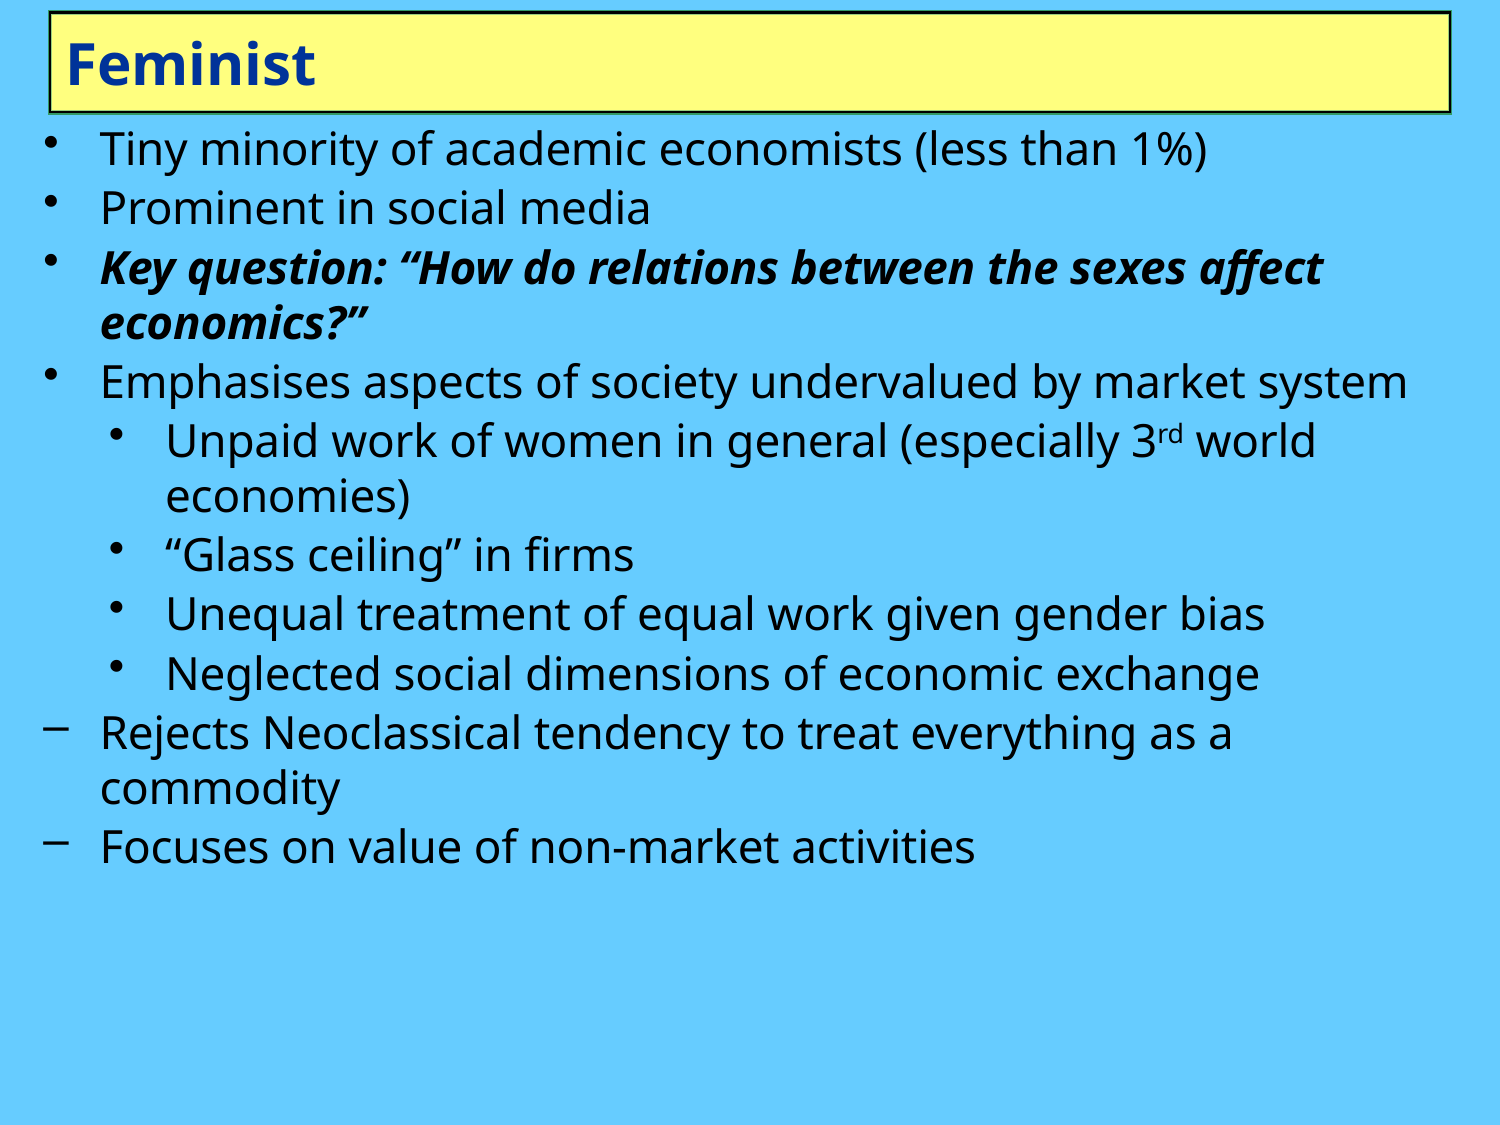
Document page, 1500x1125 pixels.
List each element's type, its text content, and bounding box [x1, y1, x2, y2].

title Feminist [49, 11, 1451, 112]
list Tiny minority of academic economists (less than 1%) Prominent in social media Key question: “How do relations between the sexes affect economics?” Emphasises aspects of society undervalued by market system Unpaid work of women in general (especially 3rd world economies) “Glass ceiling” in firms Unequal treatment of equal work given gender bias Neglected social dimensions of economic exchange Rejects Neoclassical tendency to treat everything as a commodity Focuses on value of non-market activities [37, 112, 1475, 1063]
